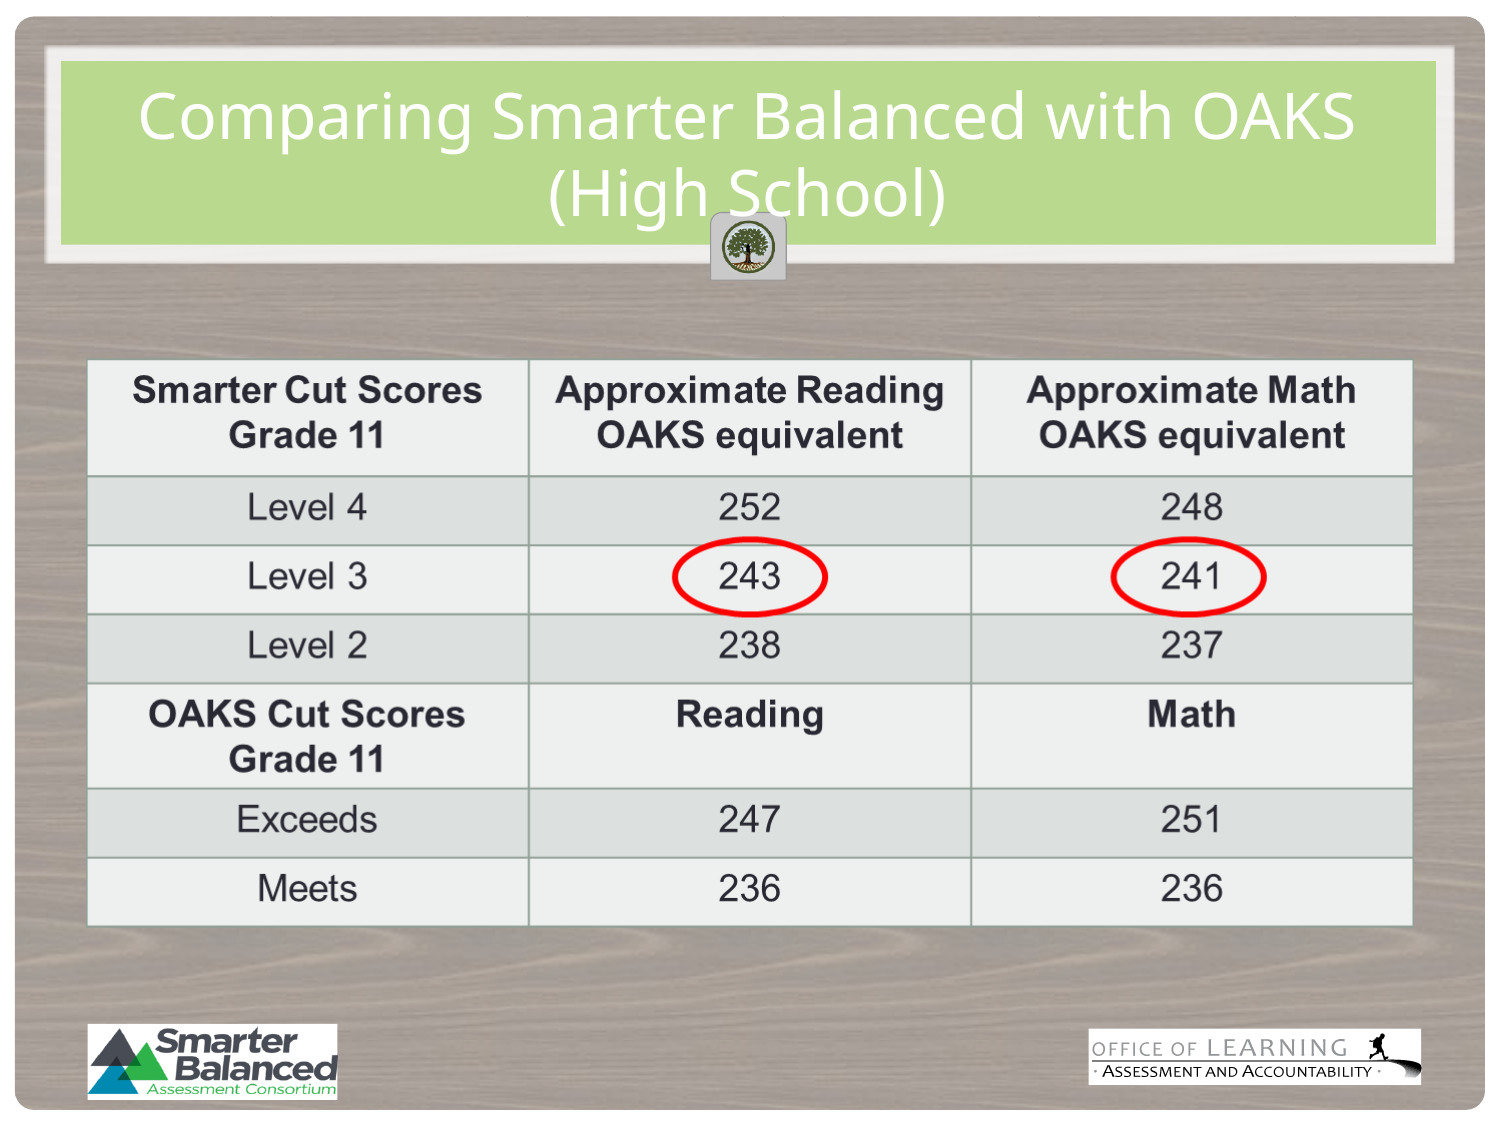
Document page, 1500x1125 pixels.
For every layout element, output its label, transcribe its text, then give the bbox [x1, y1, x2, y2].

title Comparing Smarter Balanced with OAKS (High School) [69, 66, 1425, 238]
picture [87, 1026, 338, 1094]
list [86, 353, 1414, 934]
picture [719, 238, 778, 277]
picture [1088, 1033, 1422, 1085]
